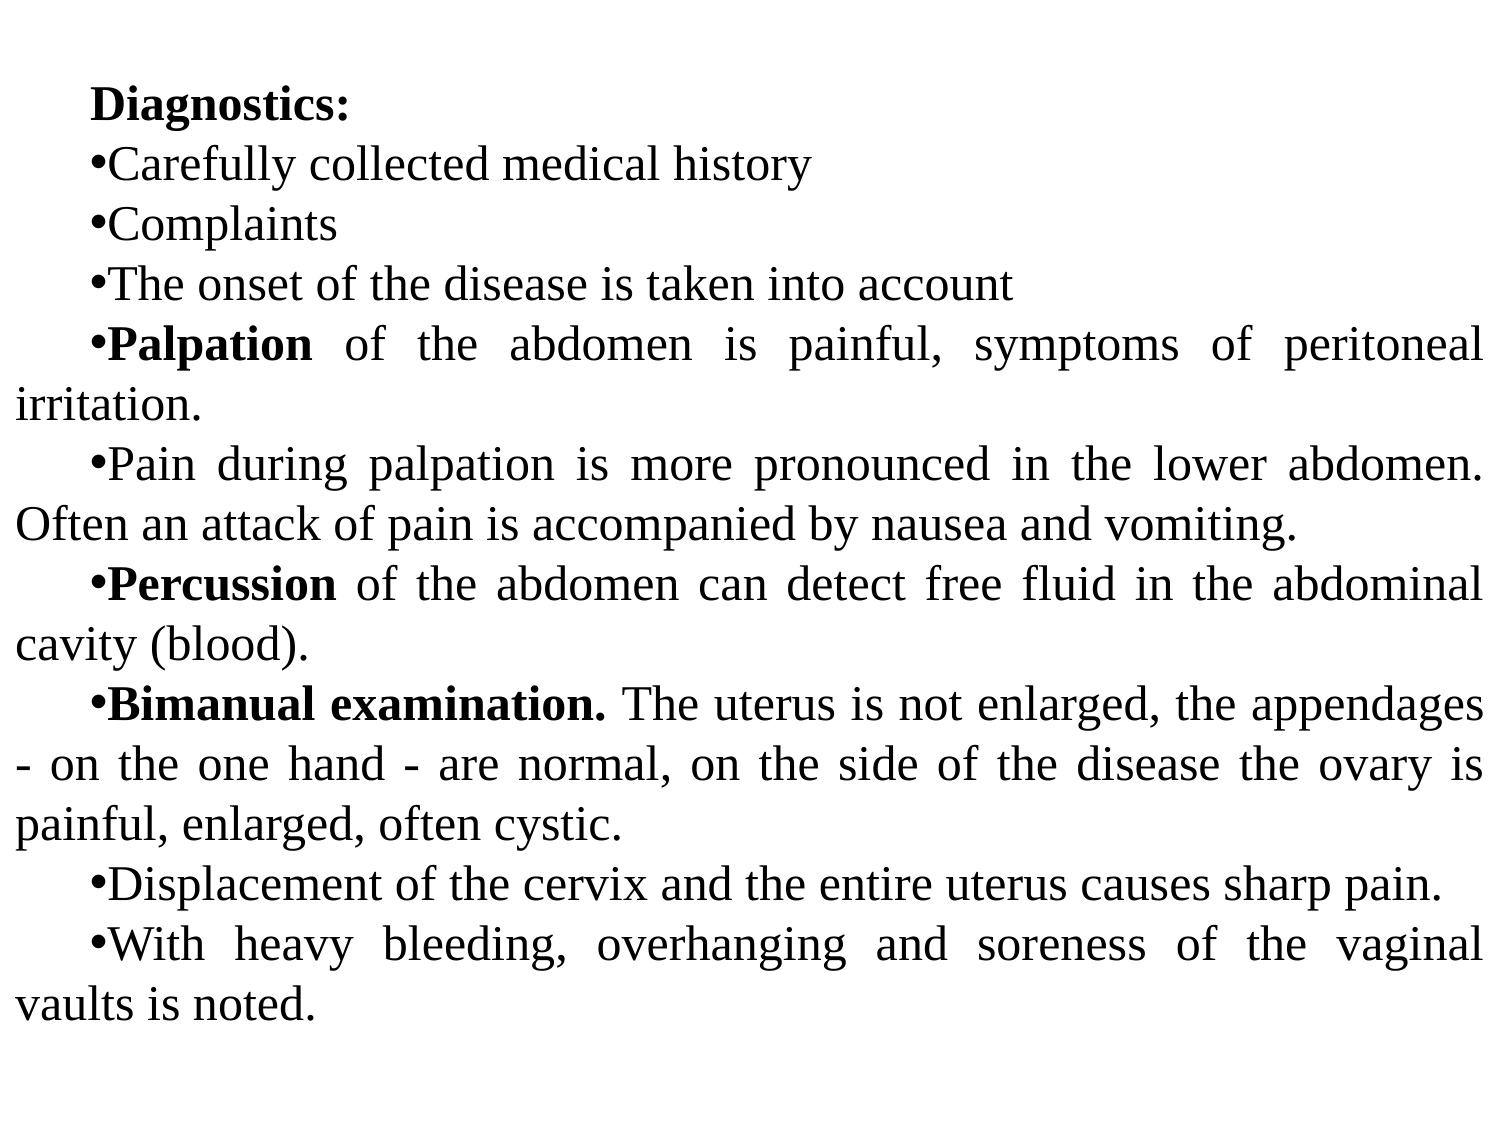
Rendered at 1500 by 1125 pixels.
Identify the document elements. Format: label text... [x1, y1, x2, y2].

text_box Diagnostics: Carefully collected medical history Complaints The onset of the disease is taken into account Palpation of the abdomen is painful, symptoms of peritoneal irritation. Pain during palpation is more pronounced in the lower abdomen. Often an attack of pain is accompanied by nausea and vomiting. Percussion of the abdomen can detect free fluid in the abdominal cavity (blood). Bimanual examination. The uterus is not enlarged, the appendages - on the one hand - are normal, on the side of the disease the ovary is painful, enlarged, often cystic. Displacement of the cervix and the entire uterus causes sharp pain. With heavy bleeding, overhanging and soreness of the vaginal vaults is noted. [0, 63, 1500, 1039]
